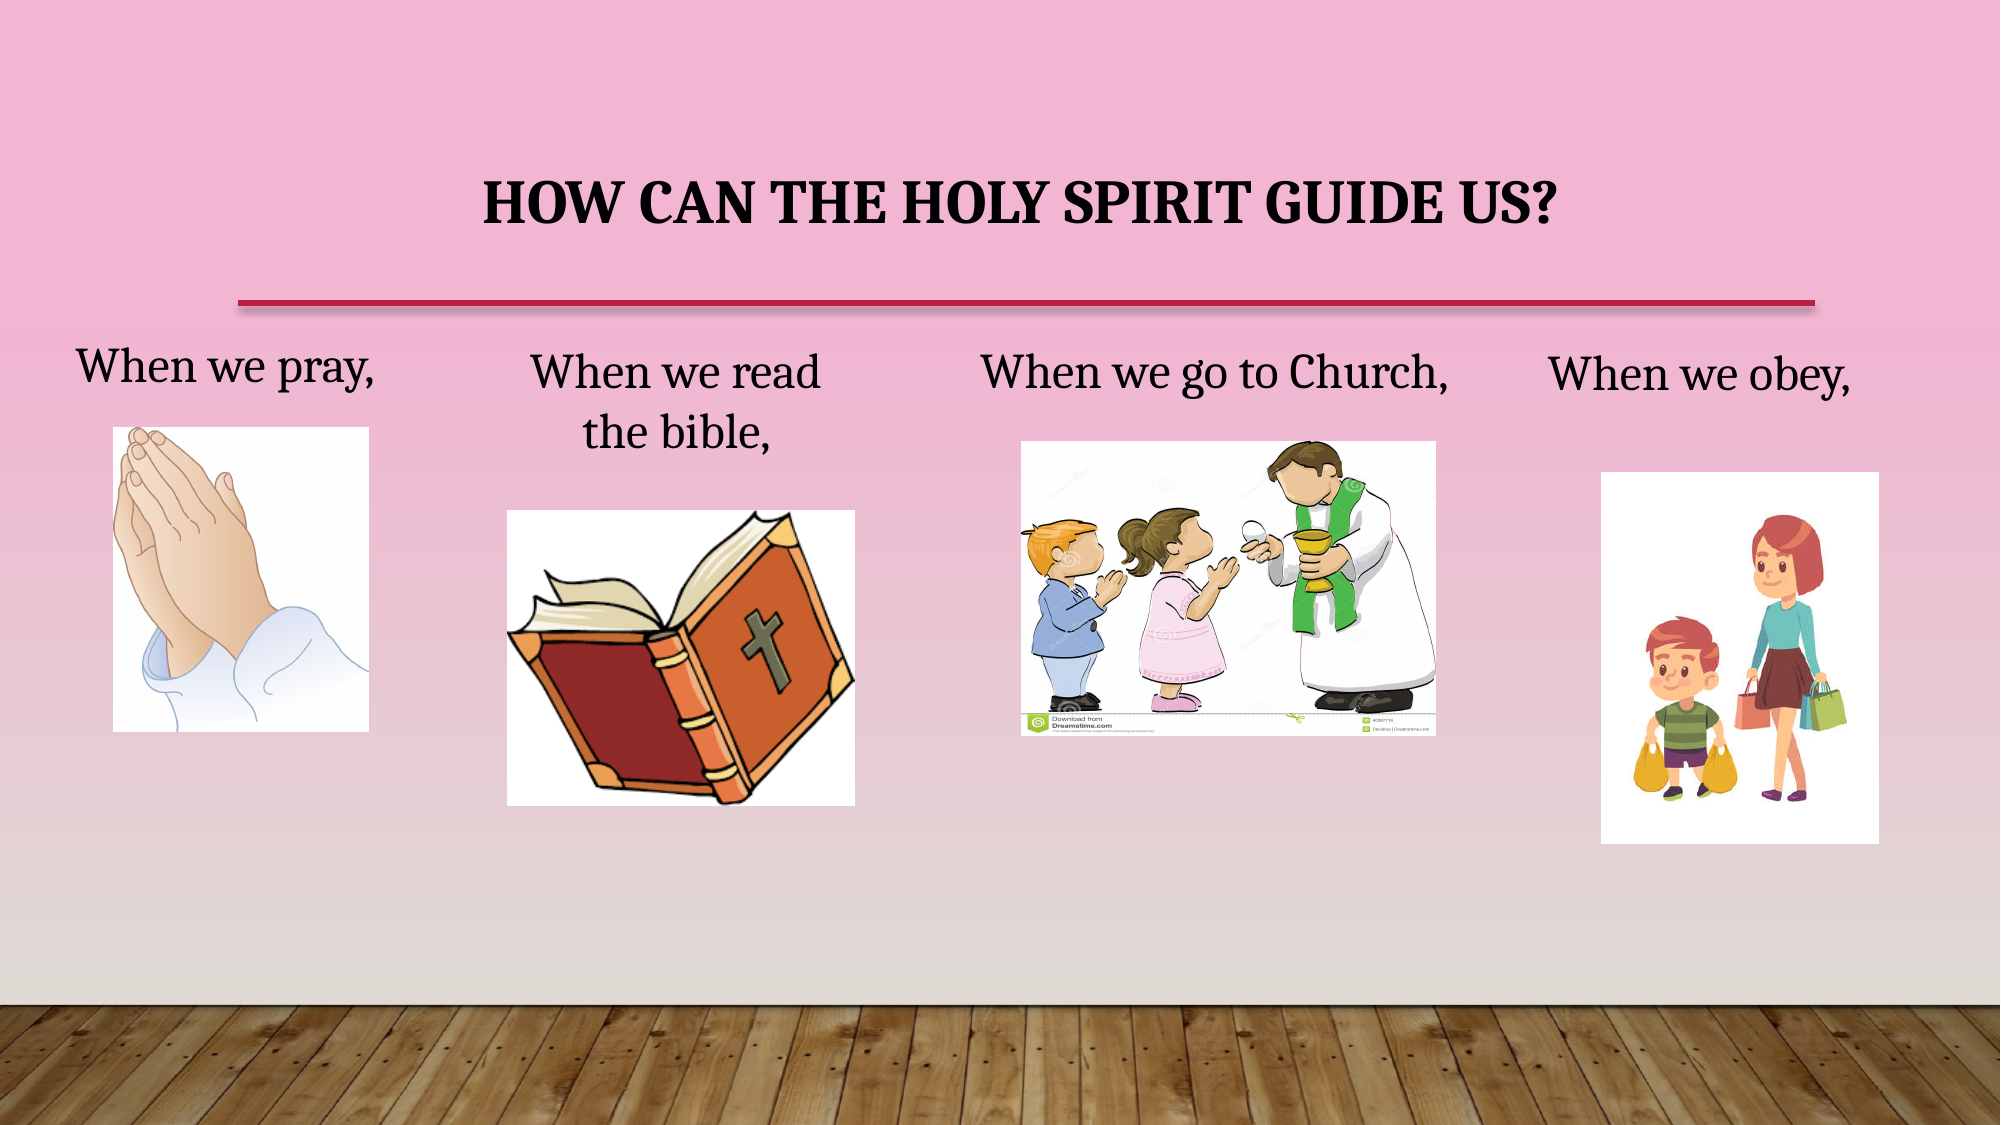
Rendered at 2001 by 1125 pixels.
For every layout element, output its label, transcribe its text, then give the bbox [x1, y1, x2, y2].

title How can the Holy Spirit guide us? [233, 162, 1810, 254]
picture [507, 510, 856, 806]
text_box When we obey, [1532, 333, 1894, 409]
text_box When we pray, [60, 325, 421, 400]
picture [1021, 440, 1436, 736]
picture [0, 1005, 2000, 1125]
text_box When we read the bible, [501, 331, 862, 466]
picture [112, 426, 369, 733]
text_box When we go to Church, [965, 331, 1499, 406]
picture [1601, 471, 1879, 845]
